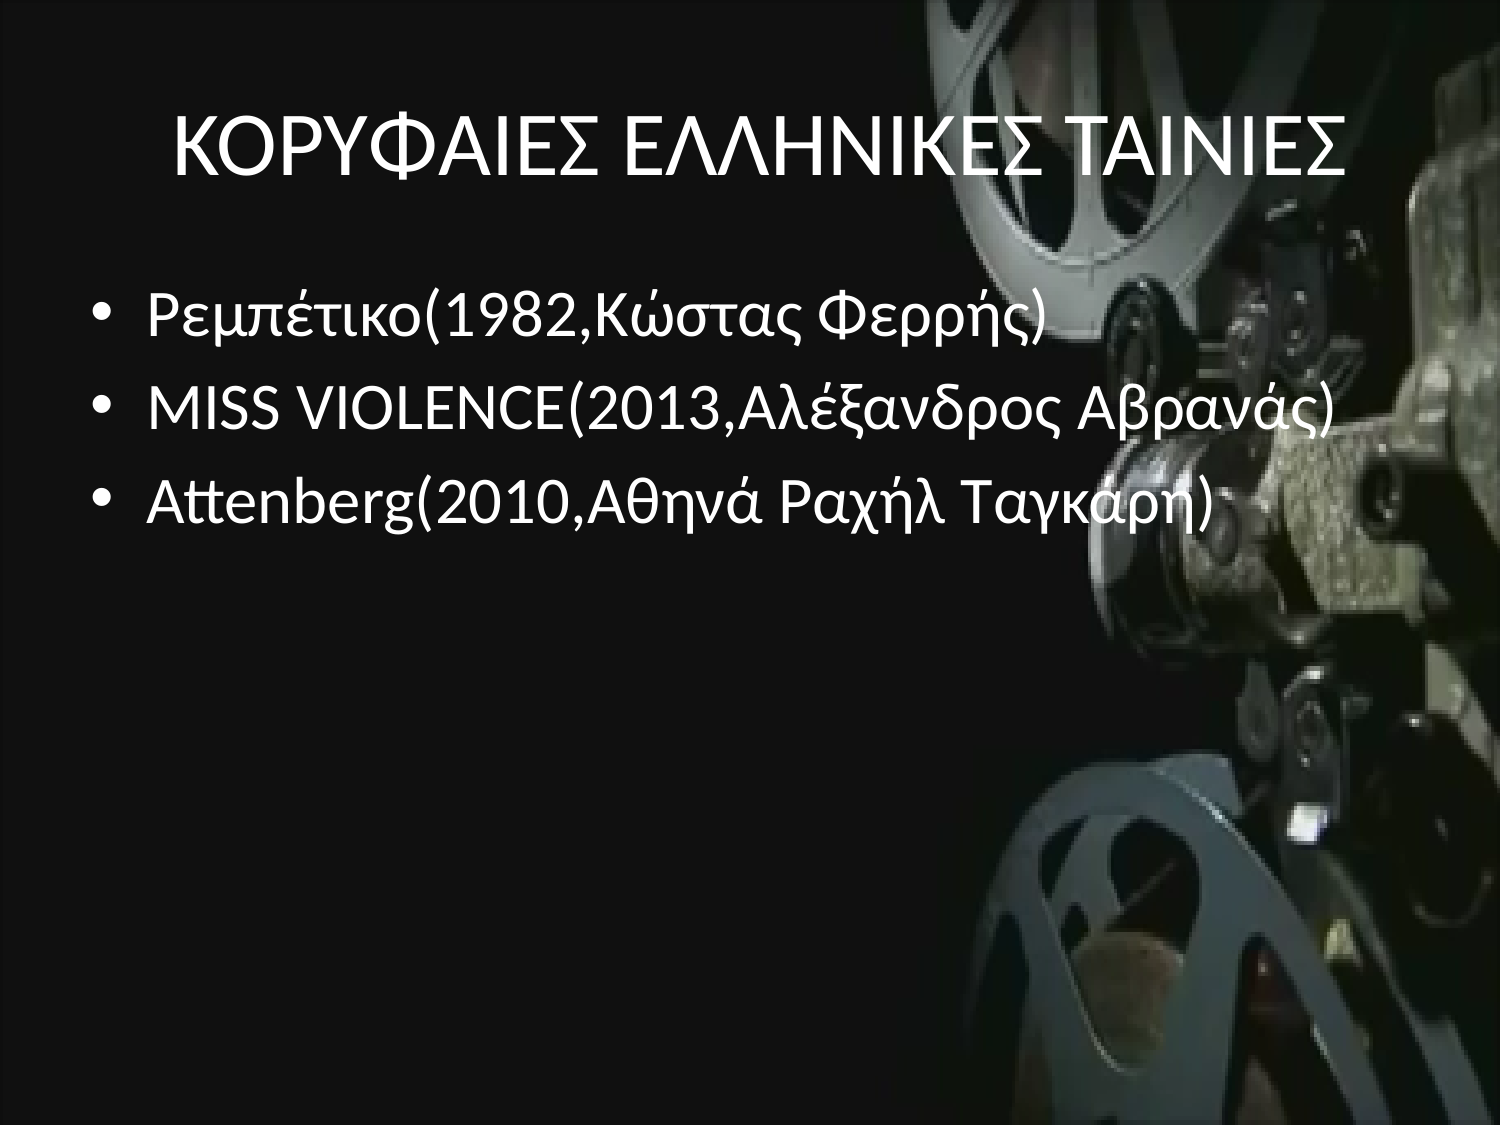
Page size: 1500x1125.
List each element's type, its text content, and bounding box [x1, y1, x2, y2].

list Ρεμπέτικο(1982,Κώστας Φερρής) MISS VIOLENCE(2013,Αλέξανδρος Αβρανάς) Attenberg(2010,Αθηνά Ραχήλ Ταγκάρη) [75, 262, 1425, 1005]
title ΚΟΡΥΦΑΙΕΣ ΕΛΛΗΝΙΚΕΣ ΤΑΙΝΙΕΣ [75, 45, 1425, 233]
picture [0, 0, 1500, 1125]
